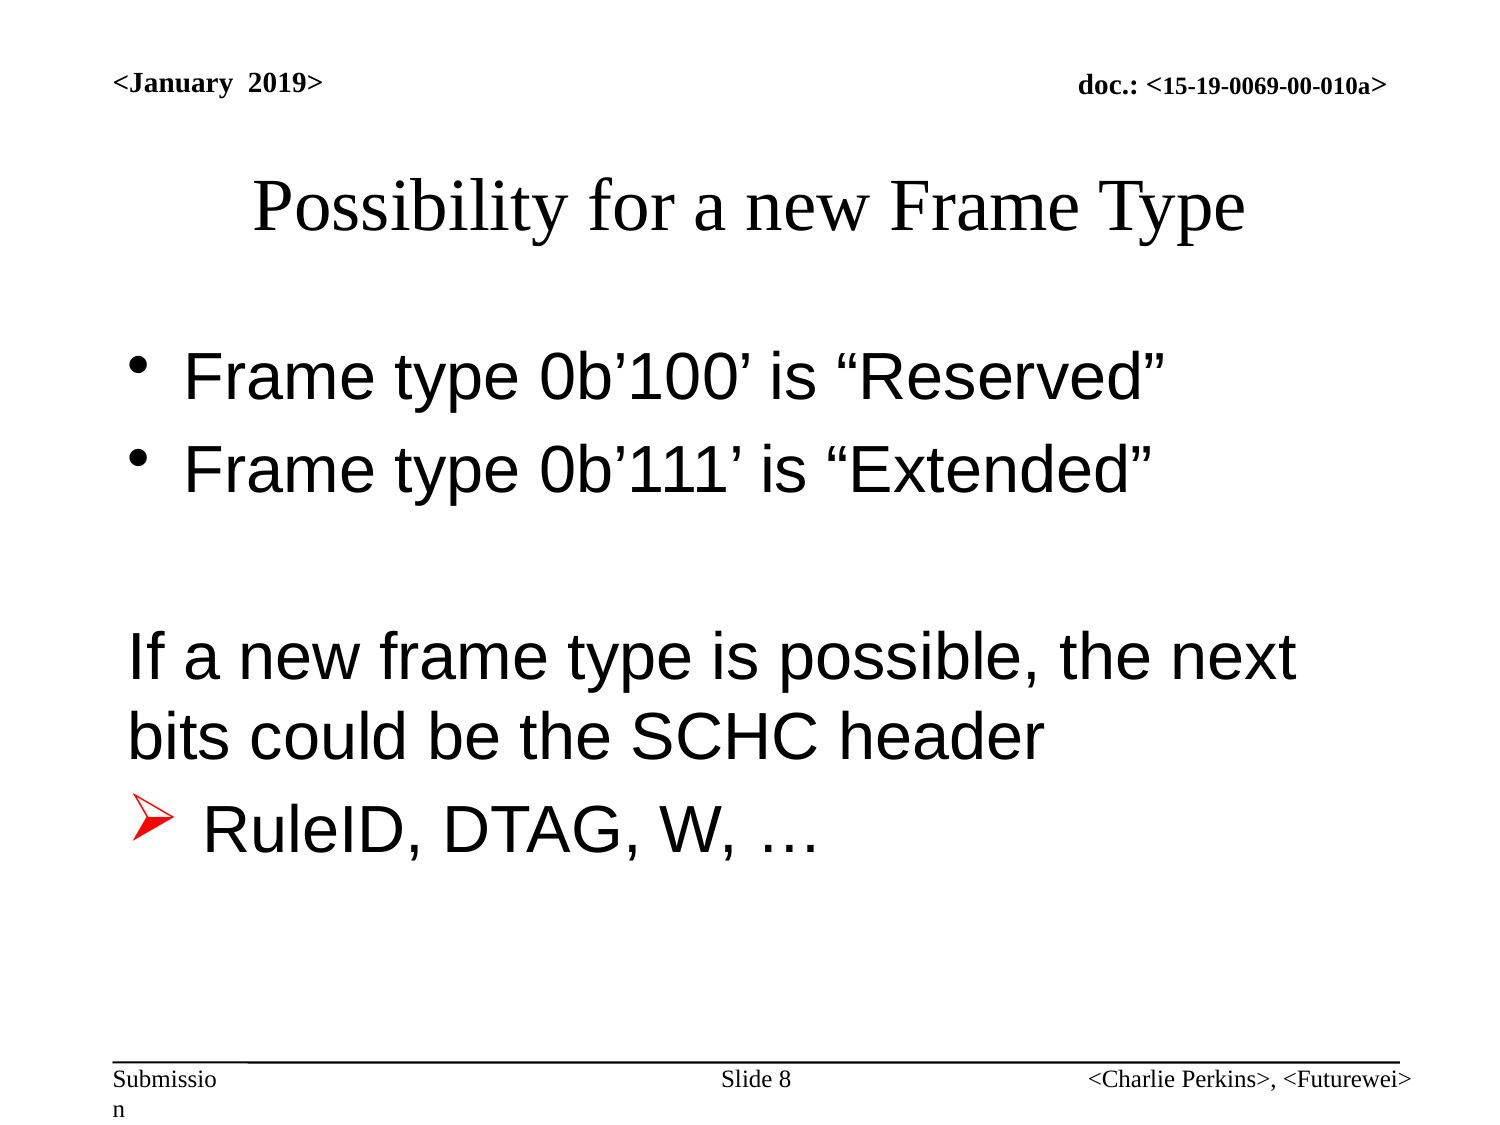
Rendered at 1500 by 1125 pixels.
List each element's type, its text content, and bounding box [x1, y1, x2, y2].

list Frame type 0b’100’ is “Reserved” Frame type 0b’111’ is “Extended” If a new frame type is possible, the next bits could be the SCHC header RuleID, DTAG, W, … [112, 324, 1388, 1000]
slide_number Slide 8 [712, 1061, 800, 1093]
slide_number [112, 62, 376, 99]
title Possibility for a new Frame Type [112, 112, 1388, 288]
footer <Charlie Perkins>, <Futurewei> [899, 1061, 1413, 1093]
